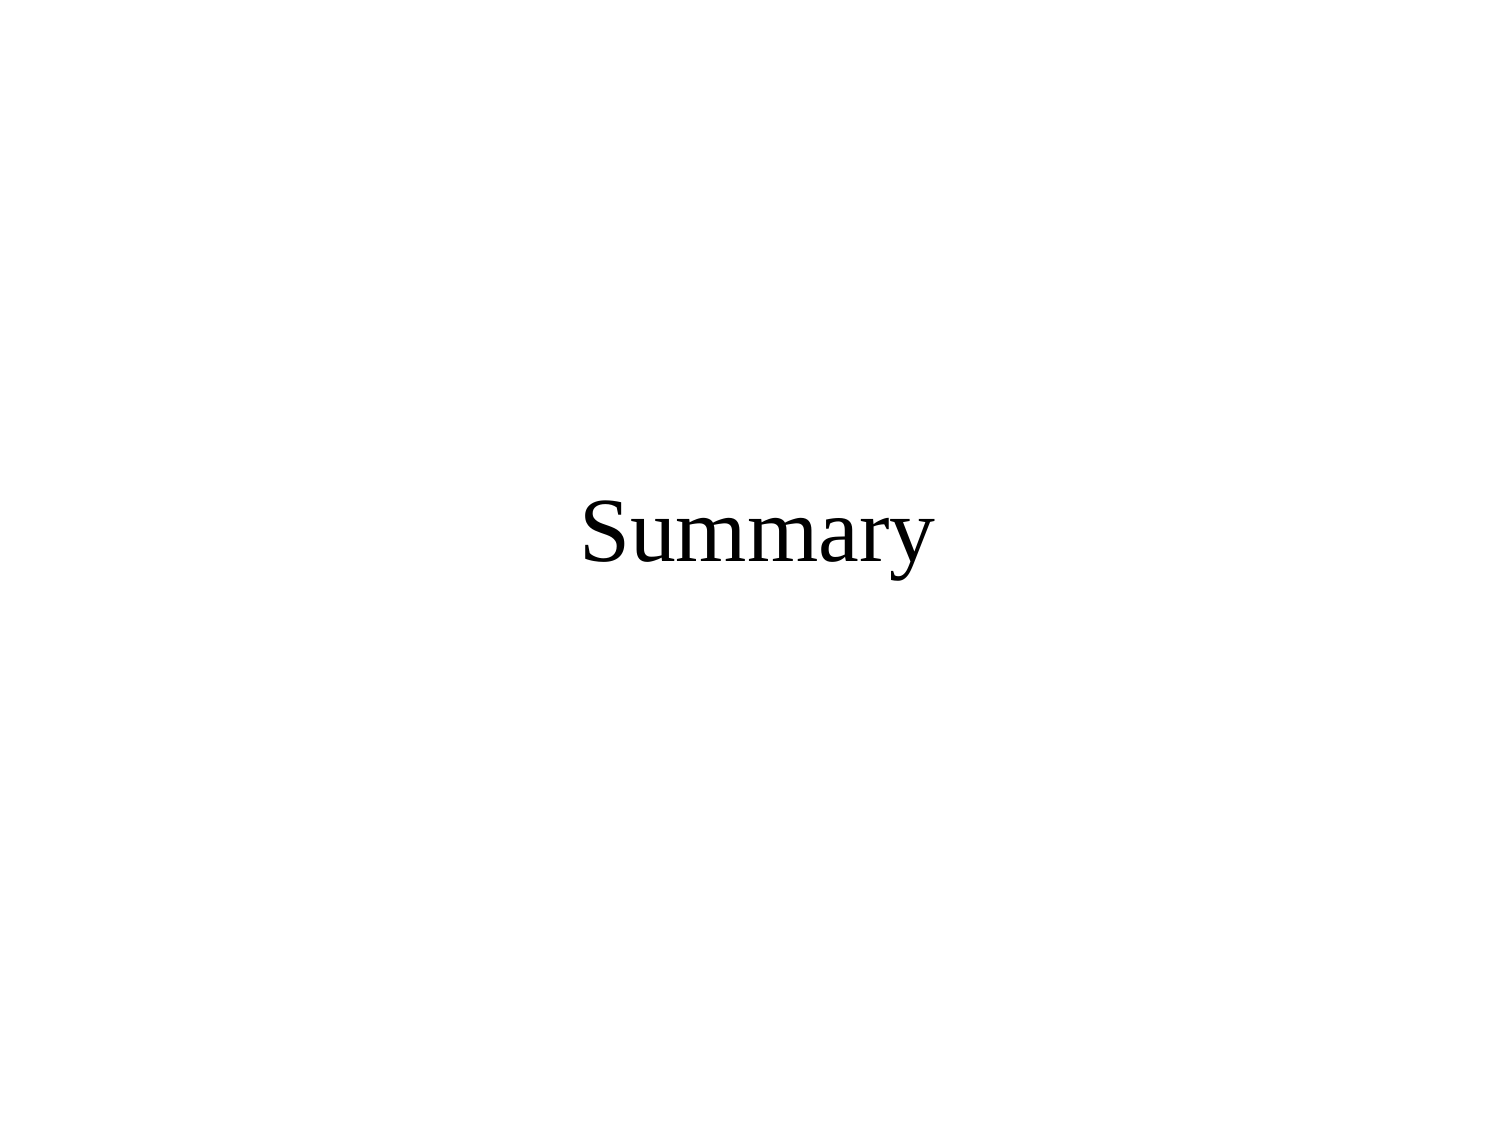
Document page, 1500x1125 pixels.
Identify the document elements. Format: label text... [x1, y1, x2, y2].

text_box Summary [564, 462, 951, 588]
